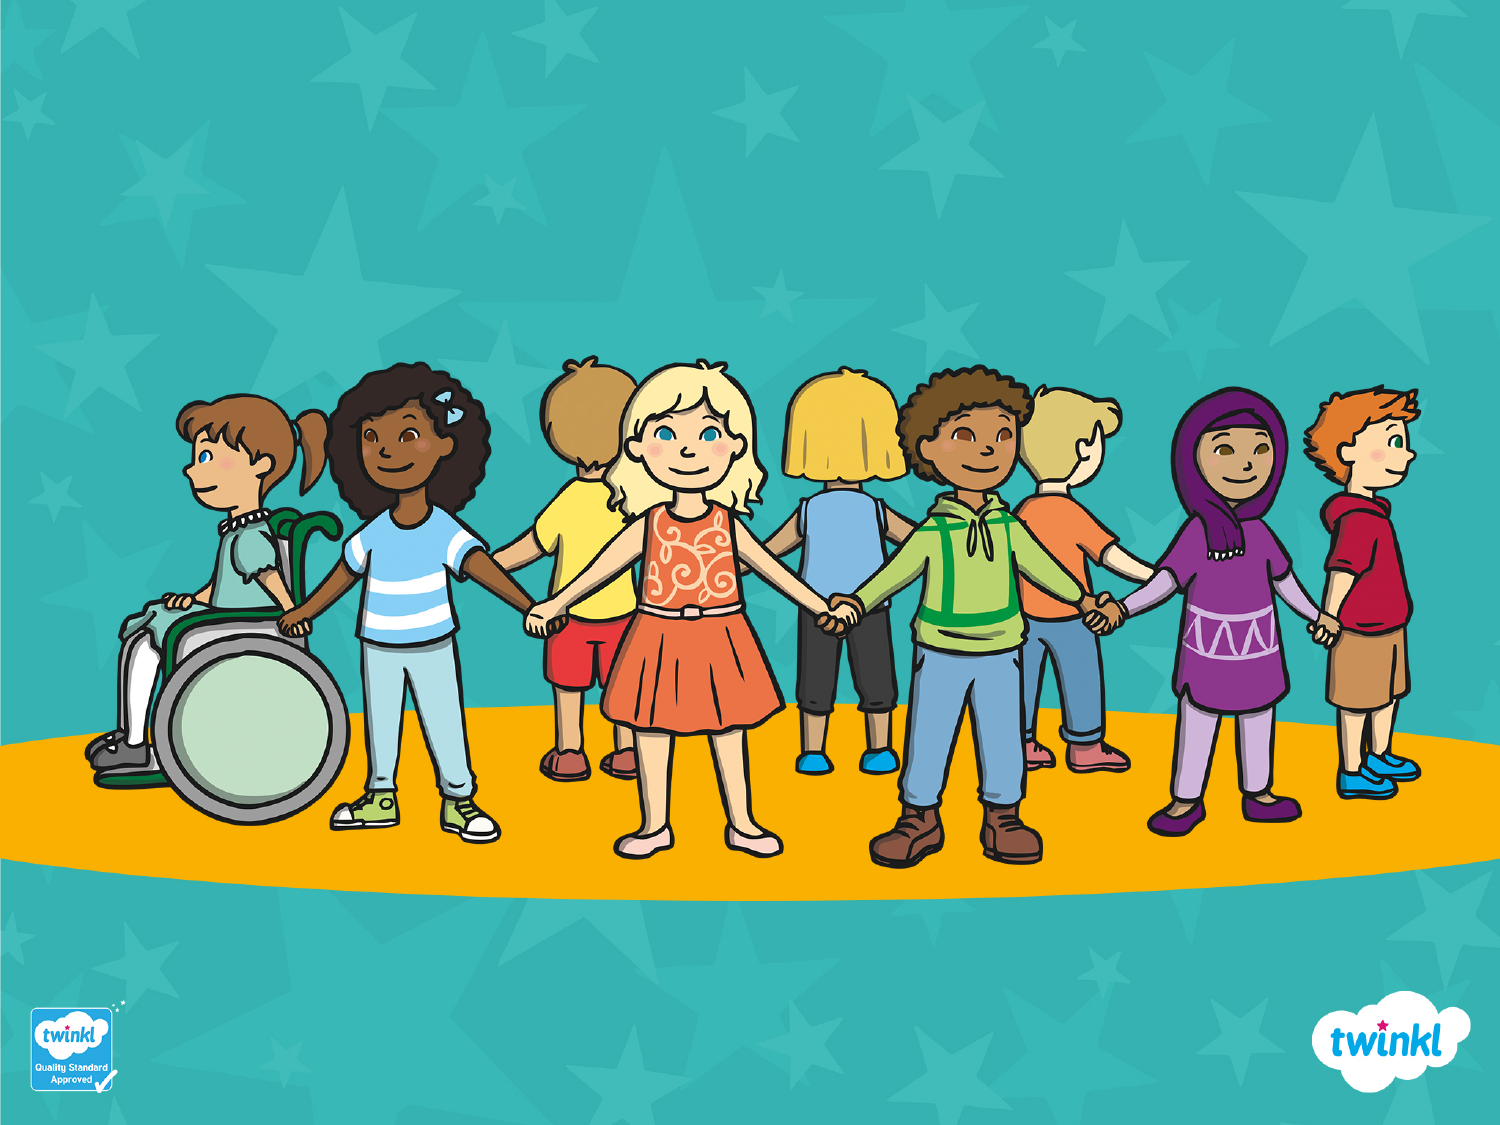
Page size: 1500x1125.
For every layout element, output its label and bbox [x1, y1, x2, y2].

text_box [1274, 952, 1500, 1125]
picture [0, 0, 1500, 1125]
